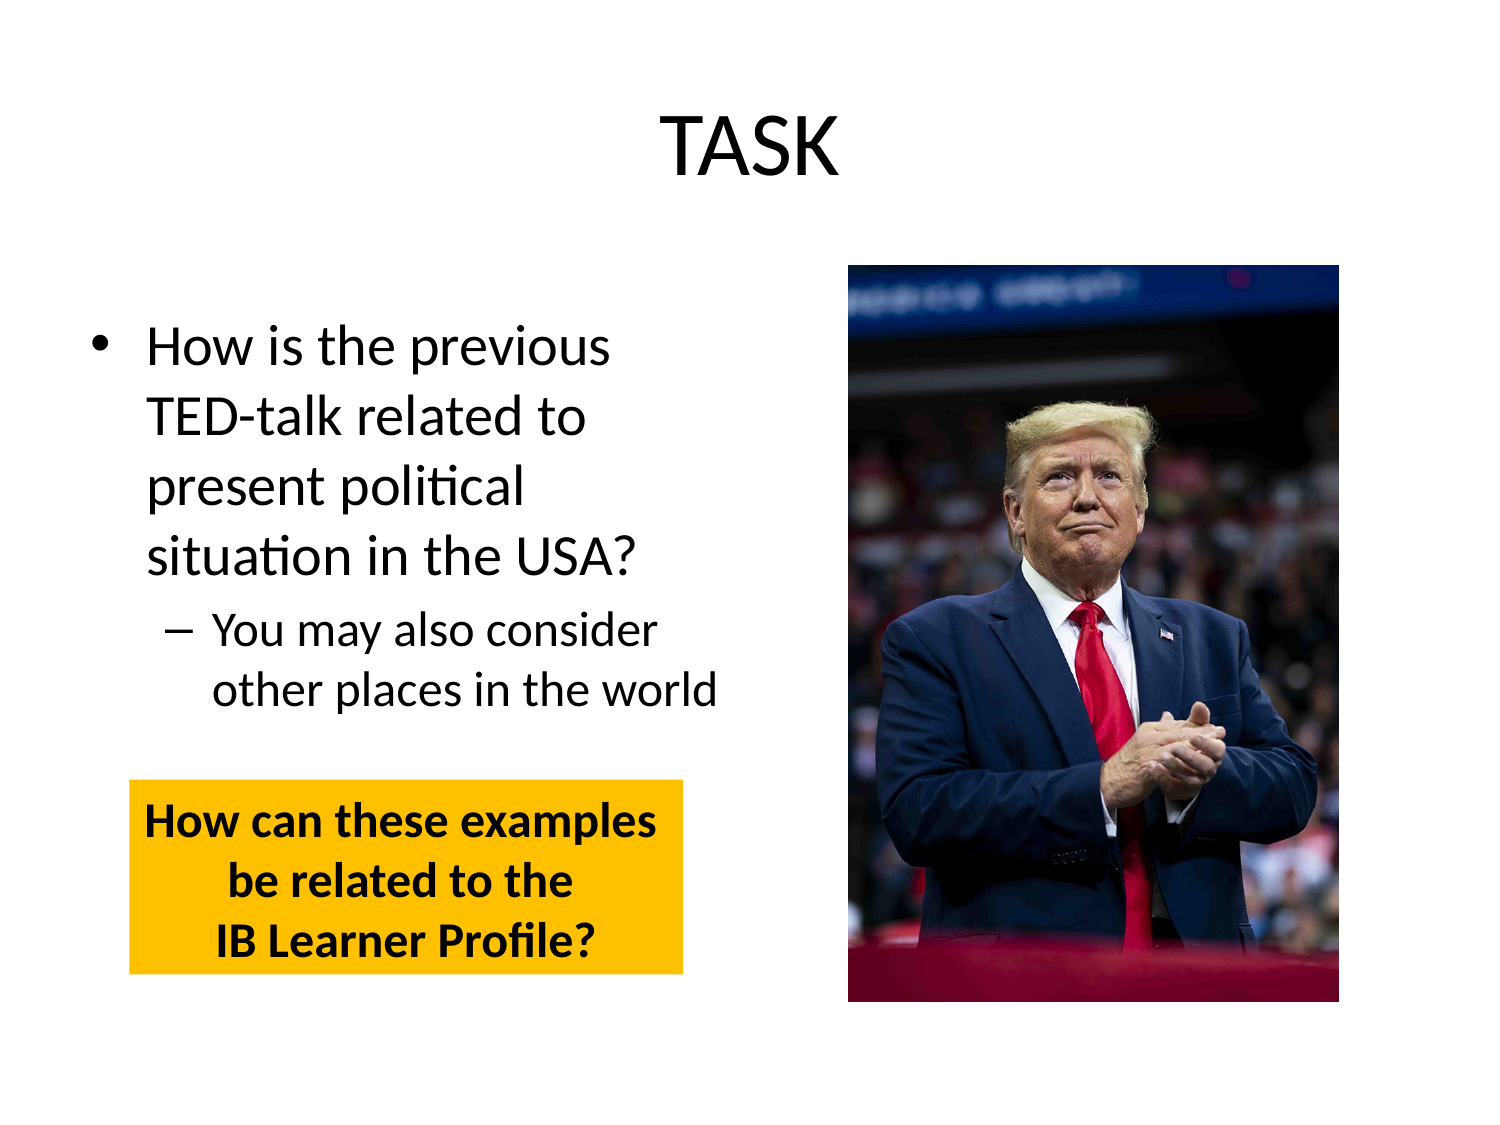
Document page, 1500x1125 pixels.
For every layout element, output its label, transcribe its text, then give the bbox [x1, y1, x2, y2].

text_box How can these examples be related to the IB Learner Profile? [129, 779, 683, 975]
title TASK [75, 45, 1425, 233]
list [848, 265, 1339, 1002]
list How is the previous TED-talk related to present political situation in the USA? You may also consider other places in the world [75, 217, 738, 1005]
